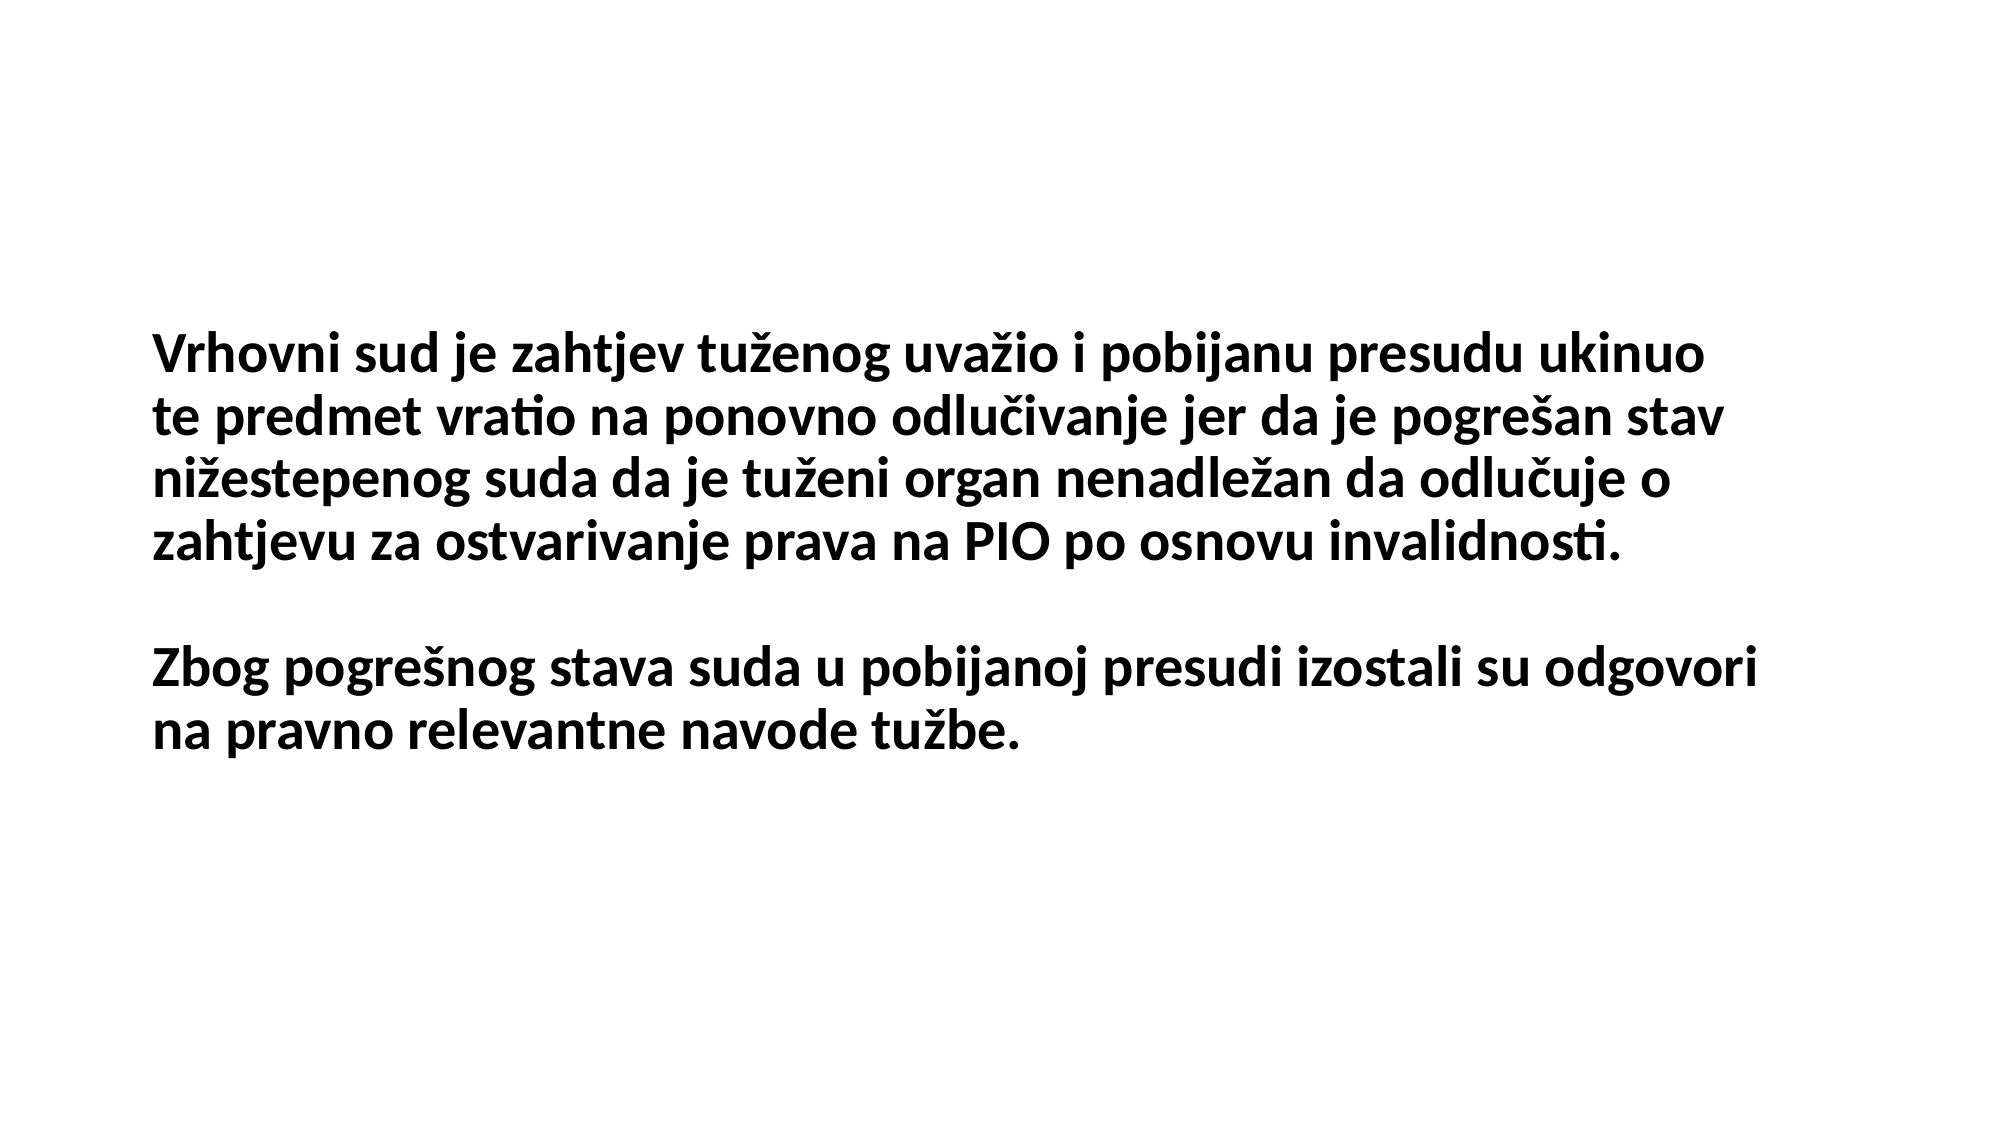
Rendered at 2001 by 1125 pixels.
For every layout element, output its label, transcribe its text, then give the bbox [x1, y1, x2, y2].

title Vrhovni sud je zahtjev tuženog uvažio i pobijanu presudu ukinuo te predmet vratio na ponovno odlučivanje jer da je pogrešan stav nižestepenog suda da je tuženi organ nenadležan da odlučuje o zahtjevu za ostvarivanje prava na PIO po osnovu invalidnosti. Zbog pogrešnog stava suda u pobijanoj presudi izostali su odgovori na pravno relevantne navode tužbe. [137, 59, 1780, 1025]
